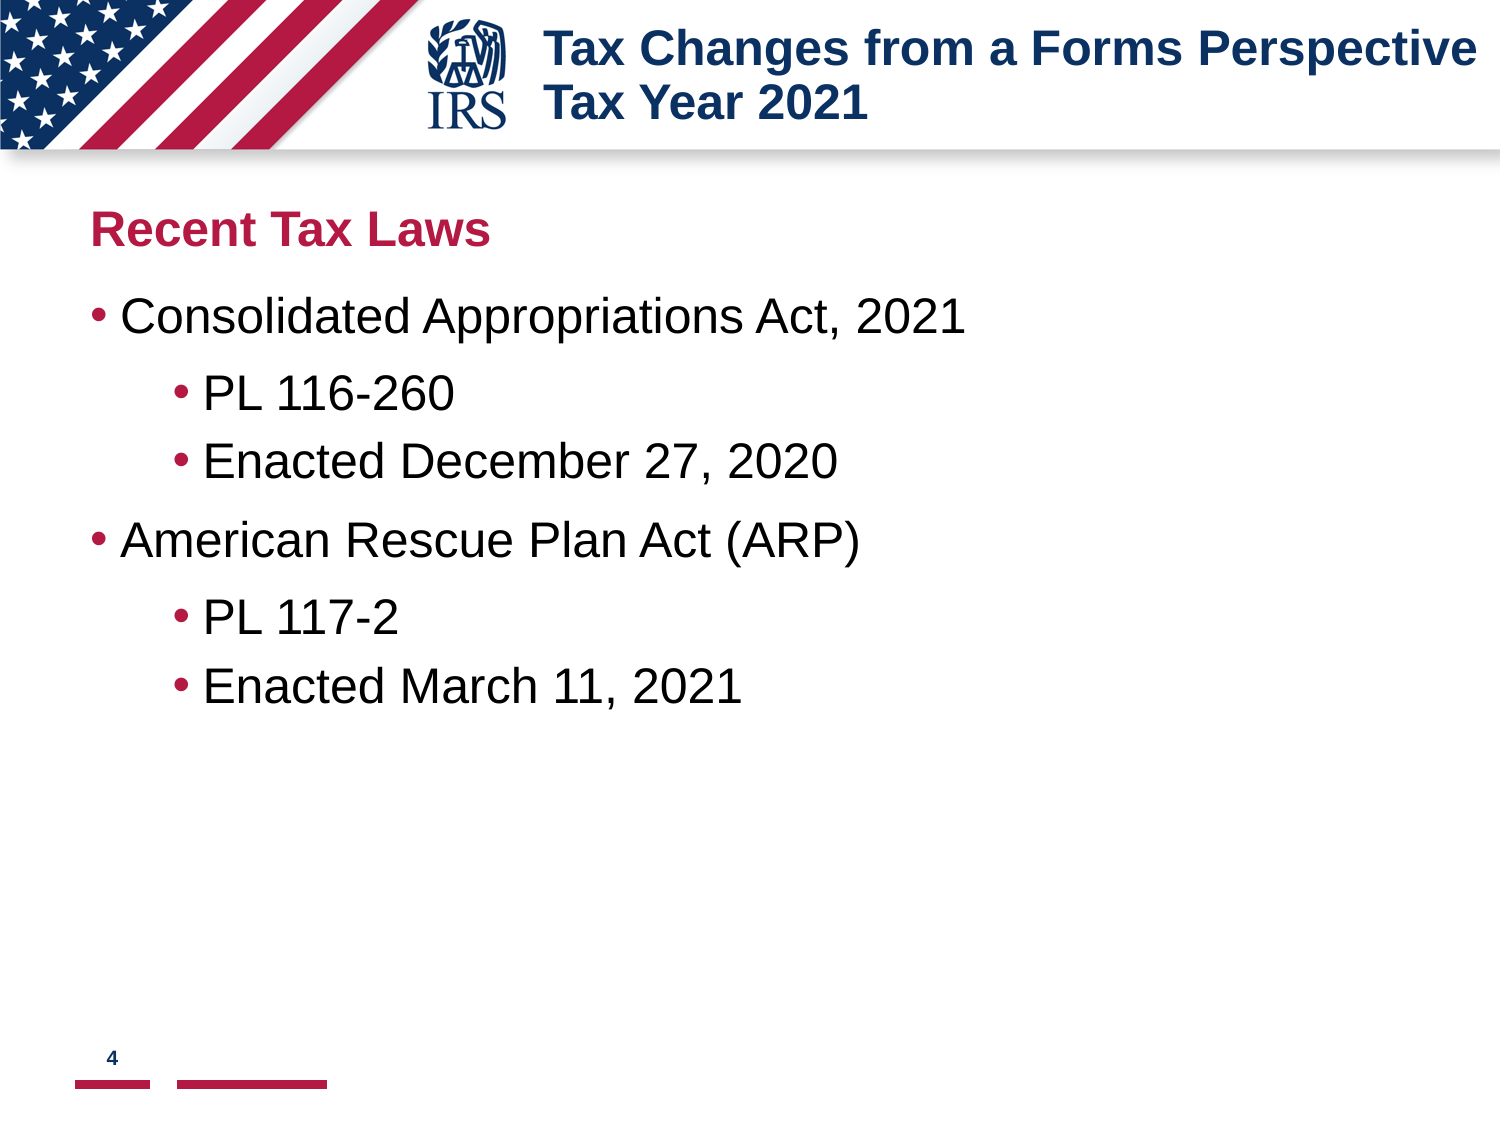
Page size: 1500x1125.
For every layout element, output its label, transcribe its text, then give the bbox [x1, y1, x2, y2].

picture [0, 0, 1500, 1125]
slide_number 4 [75, 1027, 150, 1088]
title Tax Changes from a Forms Perspective Tax Year 2021 [528, 20, 1500, 133]
list Recent Tax Laws Consolidated Appropriations Act, 2021 PL 116-260 Enacted December 27, 2020 American Rescue Plan Act (ARP) PL 117-2 Enacted March 11, 2021 [75, 195, 1425, 993]
